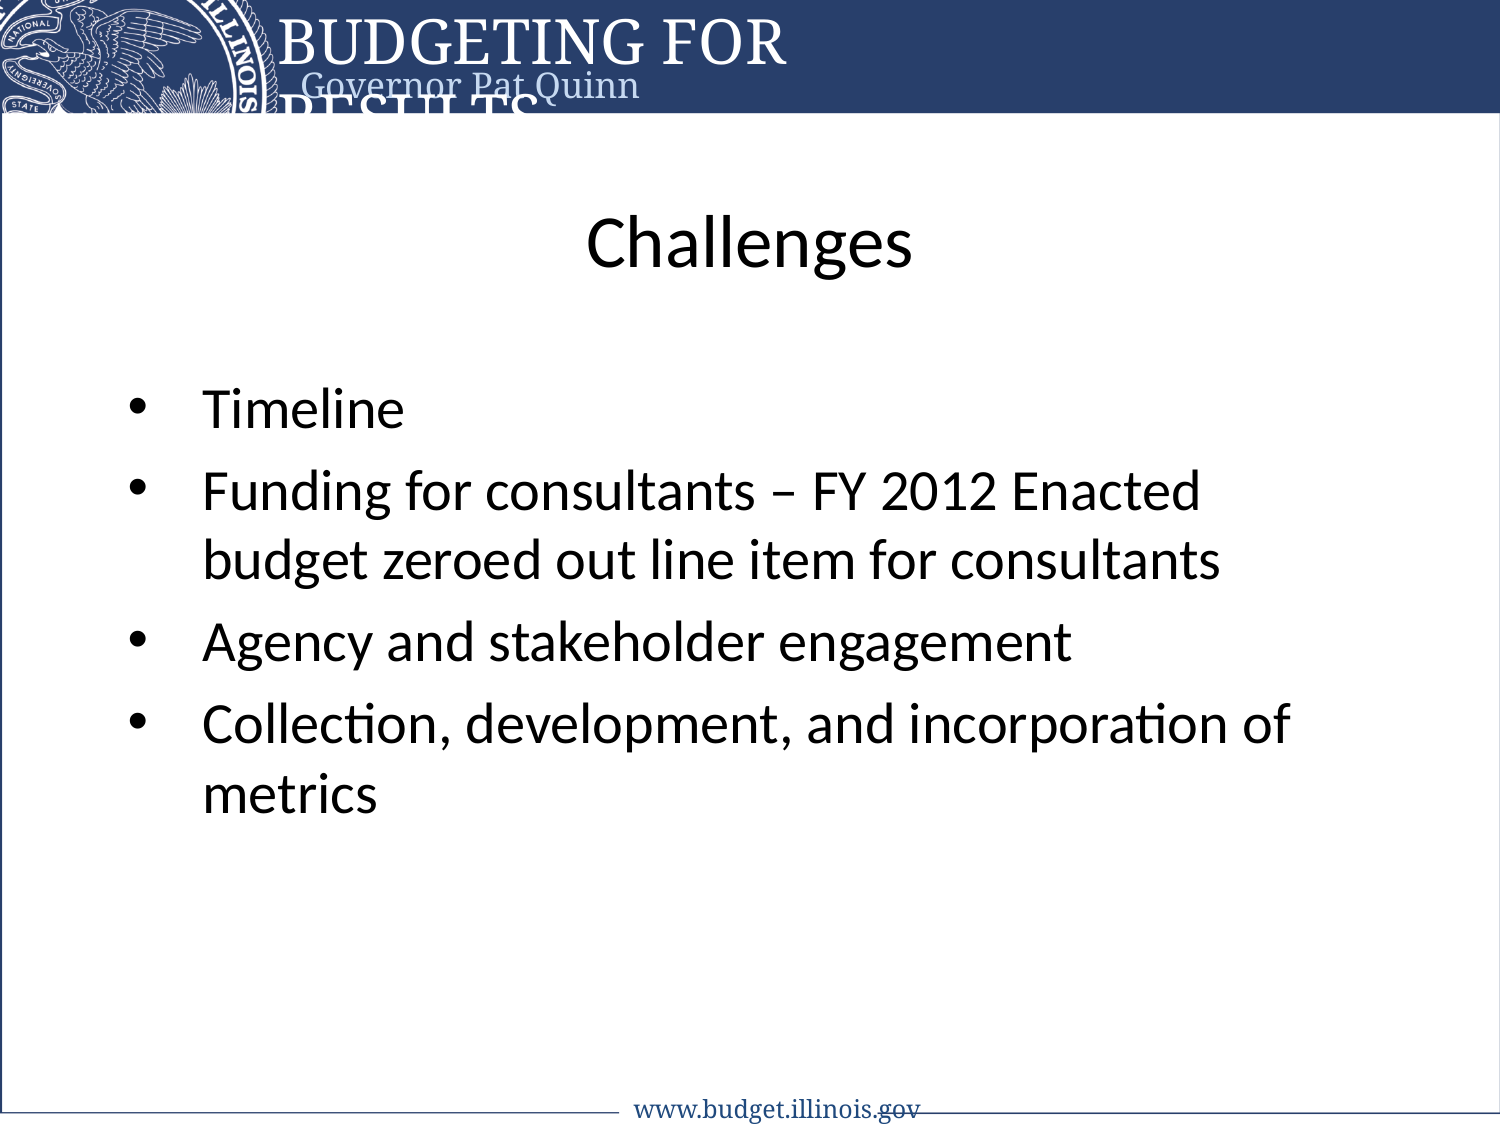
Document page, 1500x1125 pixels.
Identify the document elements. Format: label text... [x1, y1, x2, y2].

text_box Budgeting for Results [262, 0, 963, 149]
subtitle Timeline Funding for consultants – FY 2012 Enacted budget zeroed out line item for consultants Agency and stakeholder engagement Collection, development, and incorporation of metrics [112, 362, 1388, 1063]
text_box www.budget.illinois.gov [618, 1085, 969, 1125]
title Challenges [112, 149, 1388, 325]
picture [0, 0, 1500, 1125]
